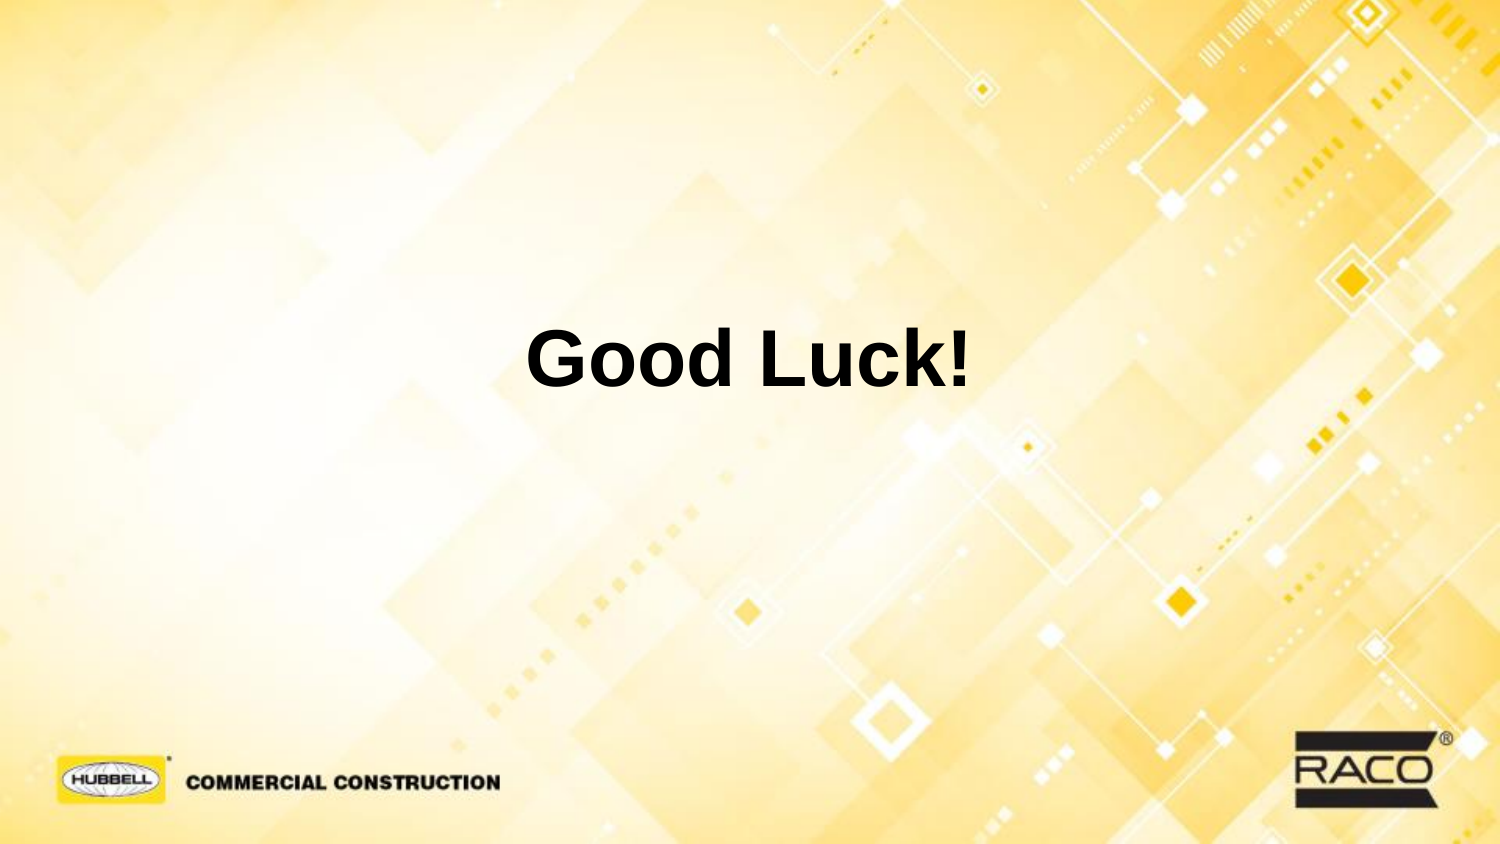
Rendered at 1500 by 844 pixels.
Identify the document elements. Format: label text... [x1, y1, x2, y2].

title Good Luck! [112, 298, 1388, 411]
picture [0, 0, 1500, 844]
